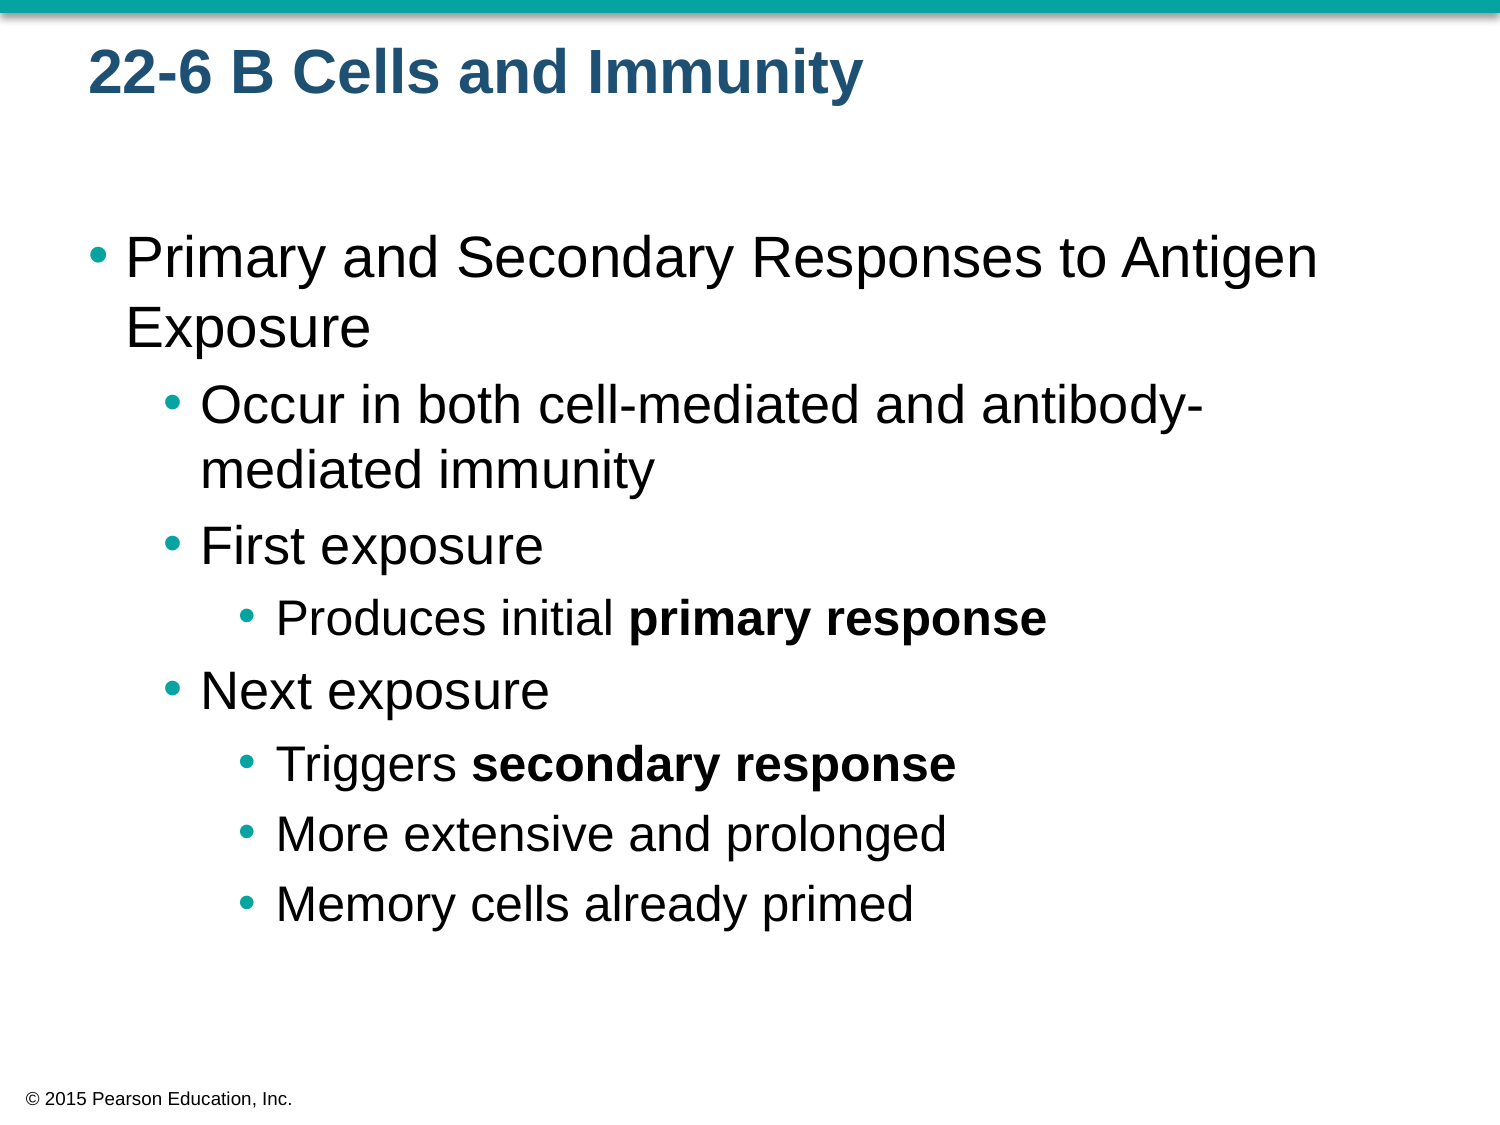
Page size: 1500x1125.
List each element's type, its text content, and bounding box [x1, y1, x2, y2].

title 22-6 B Cells and Immunity [73, 31, 1433, 189]
list Primary and Secondary Responses to Antigen Exposure Occur in both cell-mediated and antibody-mediated immunity First exposure Produces initial primary response Next exposure Triggers secondary response More extensive and prolonged Memory cells already primed [73, 211, 1433, 1026]
